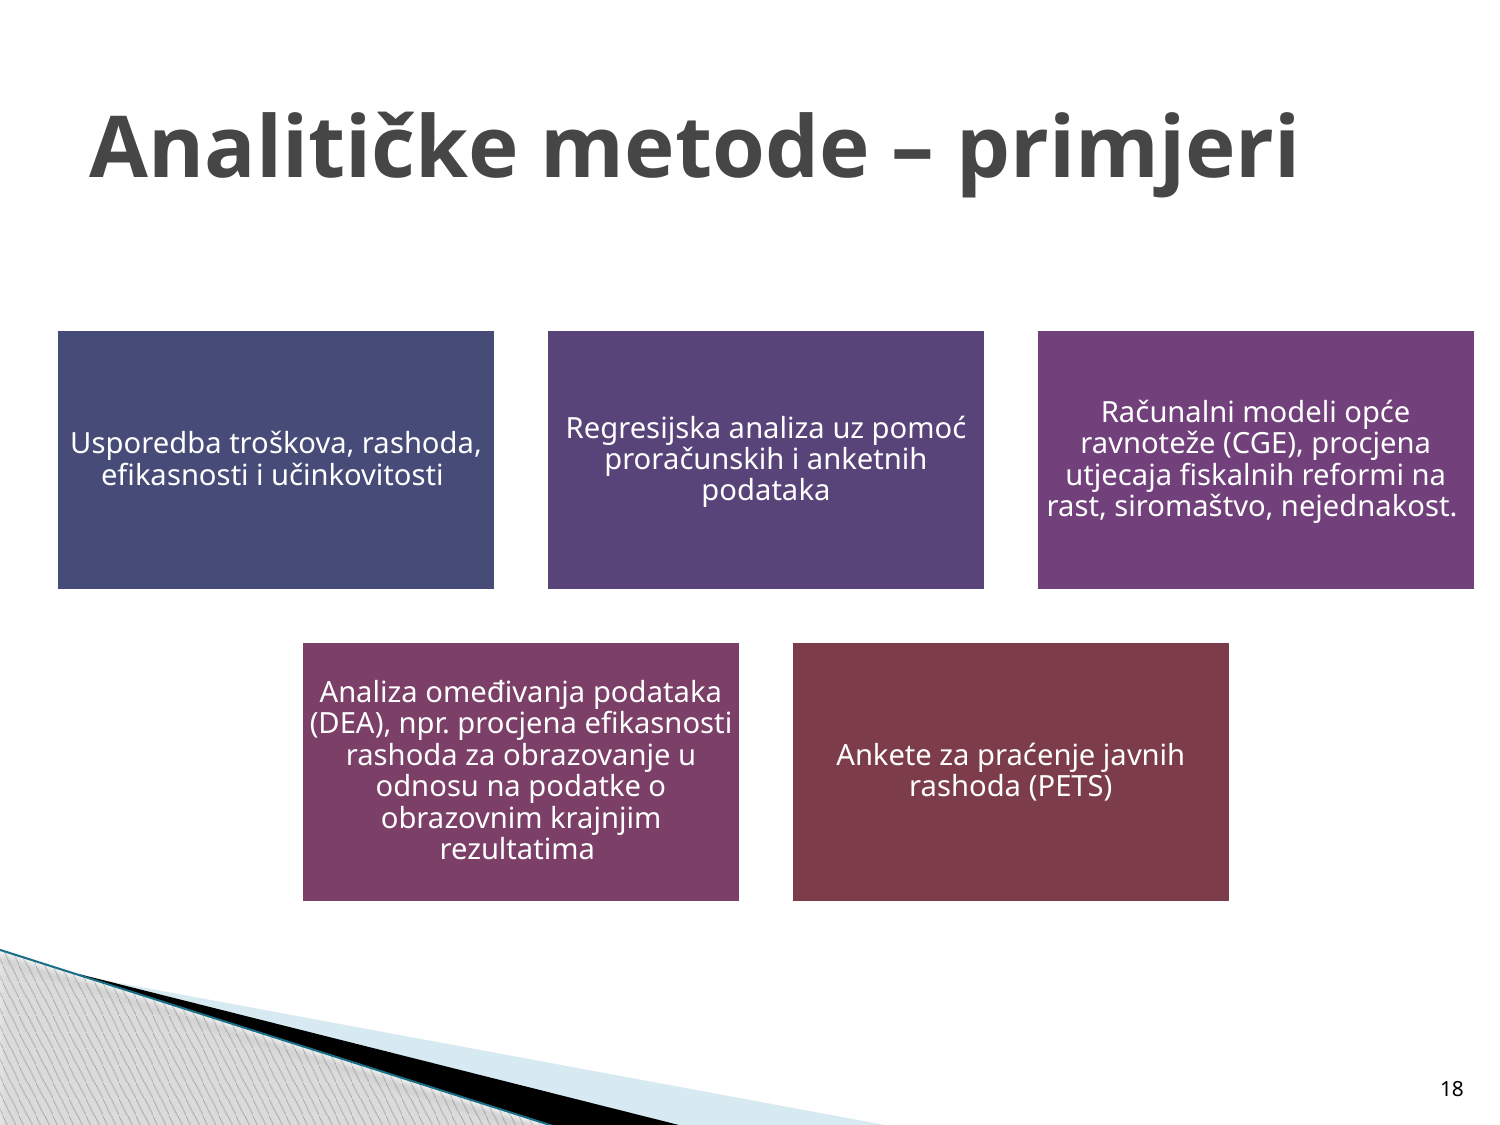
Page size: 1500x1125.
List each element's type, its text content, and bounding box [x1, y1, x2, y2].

title Analitičke metode – primjeri [75, 49, 1425, 212]
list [53, 212, 1479, 1020]
slide_number 18 [1418, 1051, 1479, 1112]
